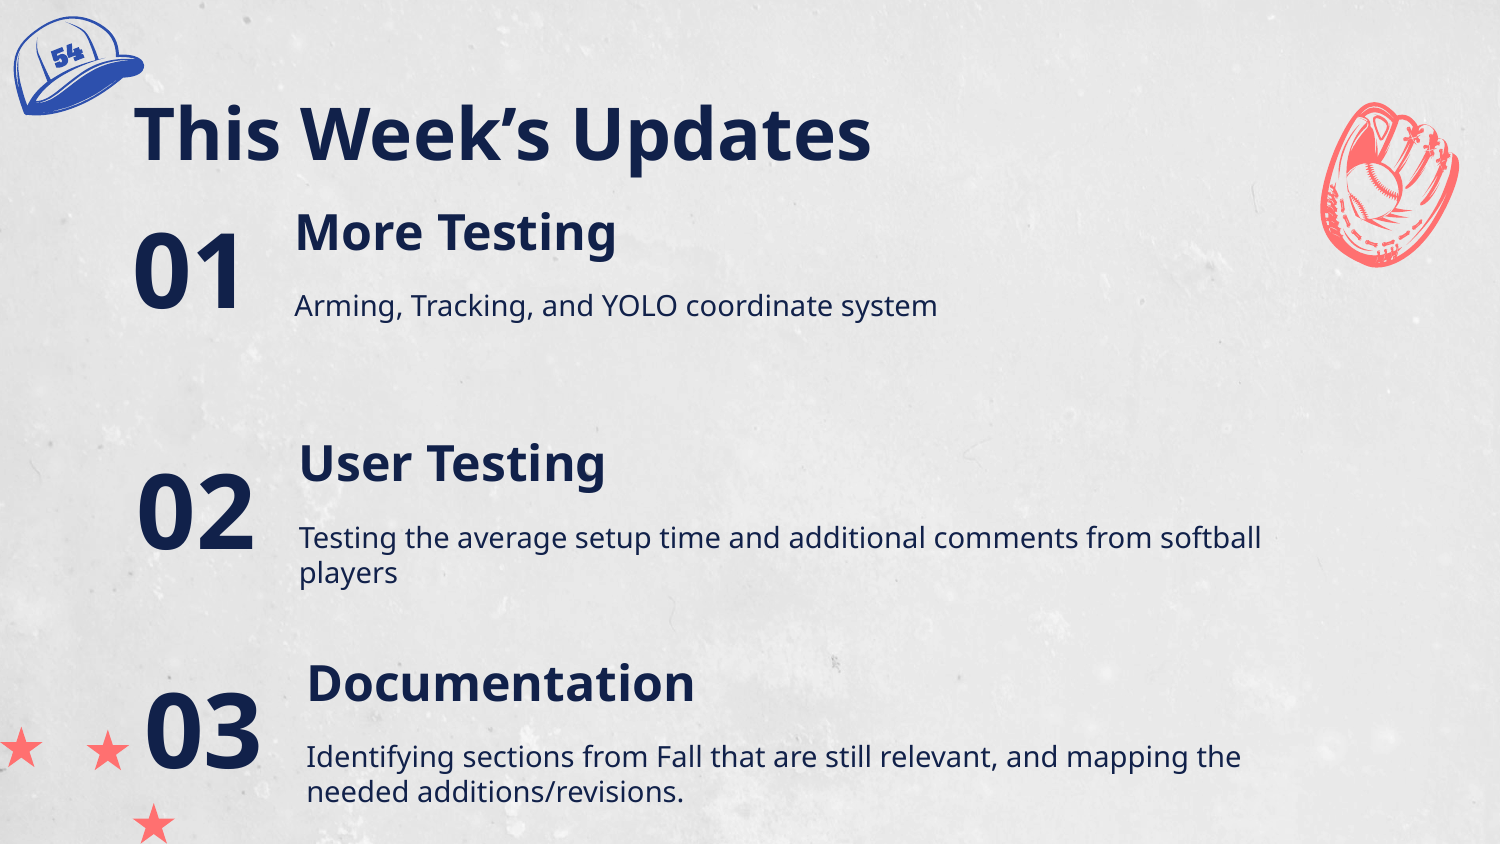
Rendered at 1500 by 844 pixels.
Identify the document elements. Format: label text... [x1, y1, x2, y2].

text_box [1317, 110, 1449, 266]
title This Week’s Updates [118, 72, 1382, 167]
title More Testing [279, 189, 1150, 272]
title 03 [125, 639, 283, 815]
subtitle Identifying sections from Fall that are still relevant, and mapping the needed additions/revisions. [291, 723, 1345, 832]
subtitle Testing the average setup time and additional comments from softball players [283, 504, 1289, 640]
title User Testing [283, 420, 1241, 504]
title Documentation [291, 639, 1150, 723]
title 01 [113, 189, 271, 344]
title 02 [118, 420, 275, 595]
subtitle Arming, Tracking, and YOLO coordinate system [279, 272, 1199, 428]
